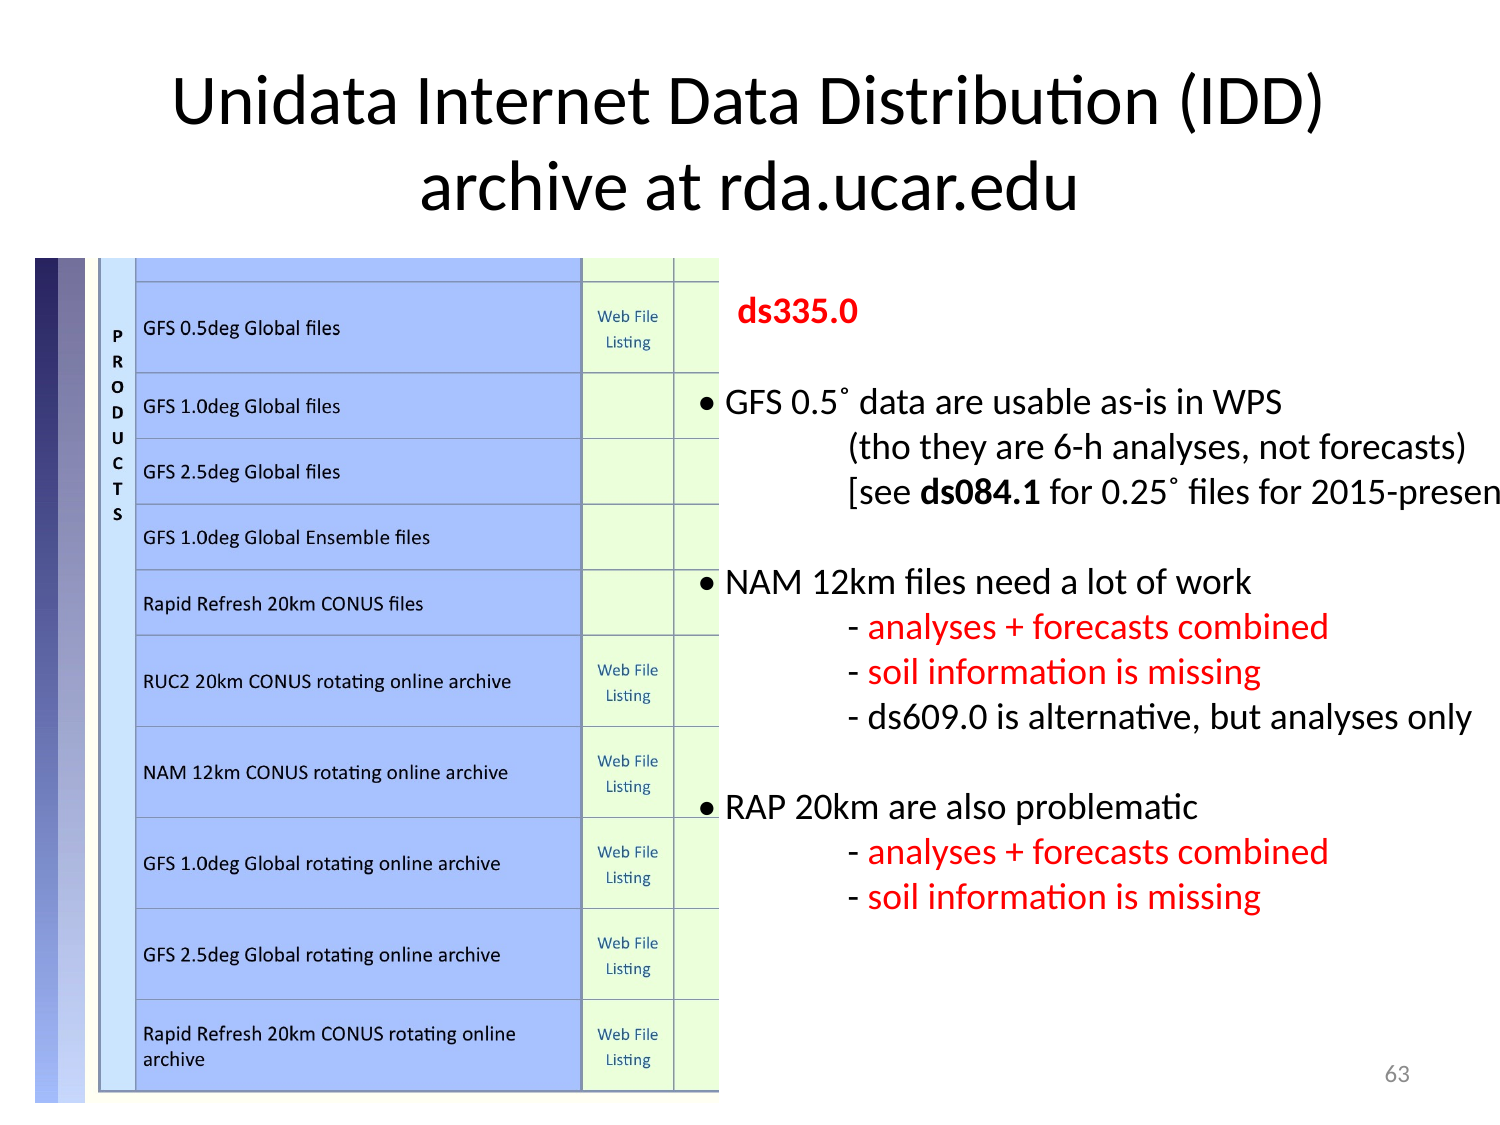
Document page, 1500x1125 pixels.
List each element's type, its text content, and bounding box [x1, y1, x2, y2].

title Unidata Internet Data Distribution (IDD) archive at rda.ucar.edu [75, 45, 1425, 233]
text_box • GFS 0.5˚ data are usable as-is in WPS (tho they are 6-h analyses, not forecasts) [see ds084.1 for 0.25˚ files for 2015-present] • NAM 12km files need a lot of work - analyses + forecasts combined - soil information is missing - ds609.0 is alternative, but analyses only • RAP 20km are also problematic - analyses + forecasts combined - soil information is missing [723, 369, 1500, 925]
text_box ds335.0 [723, 279, 874, 339]
picture [35, 258, 719, 1103]
slide_number 63 [1074, 1042, 1425, 1103]
